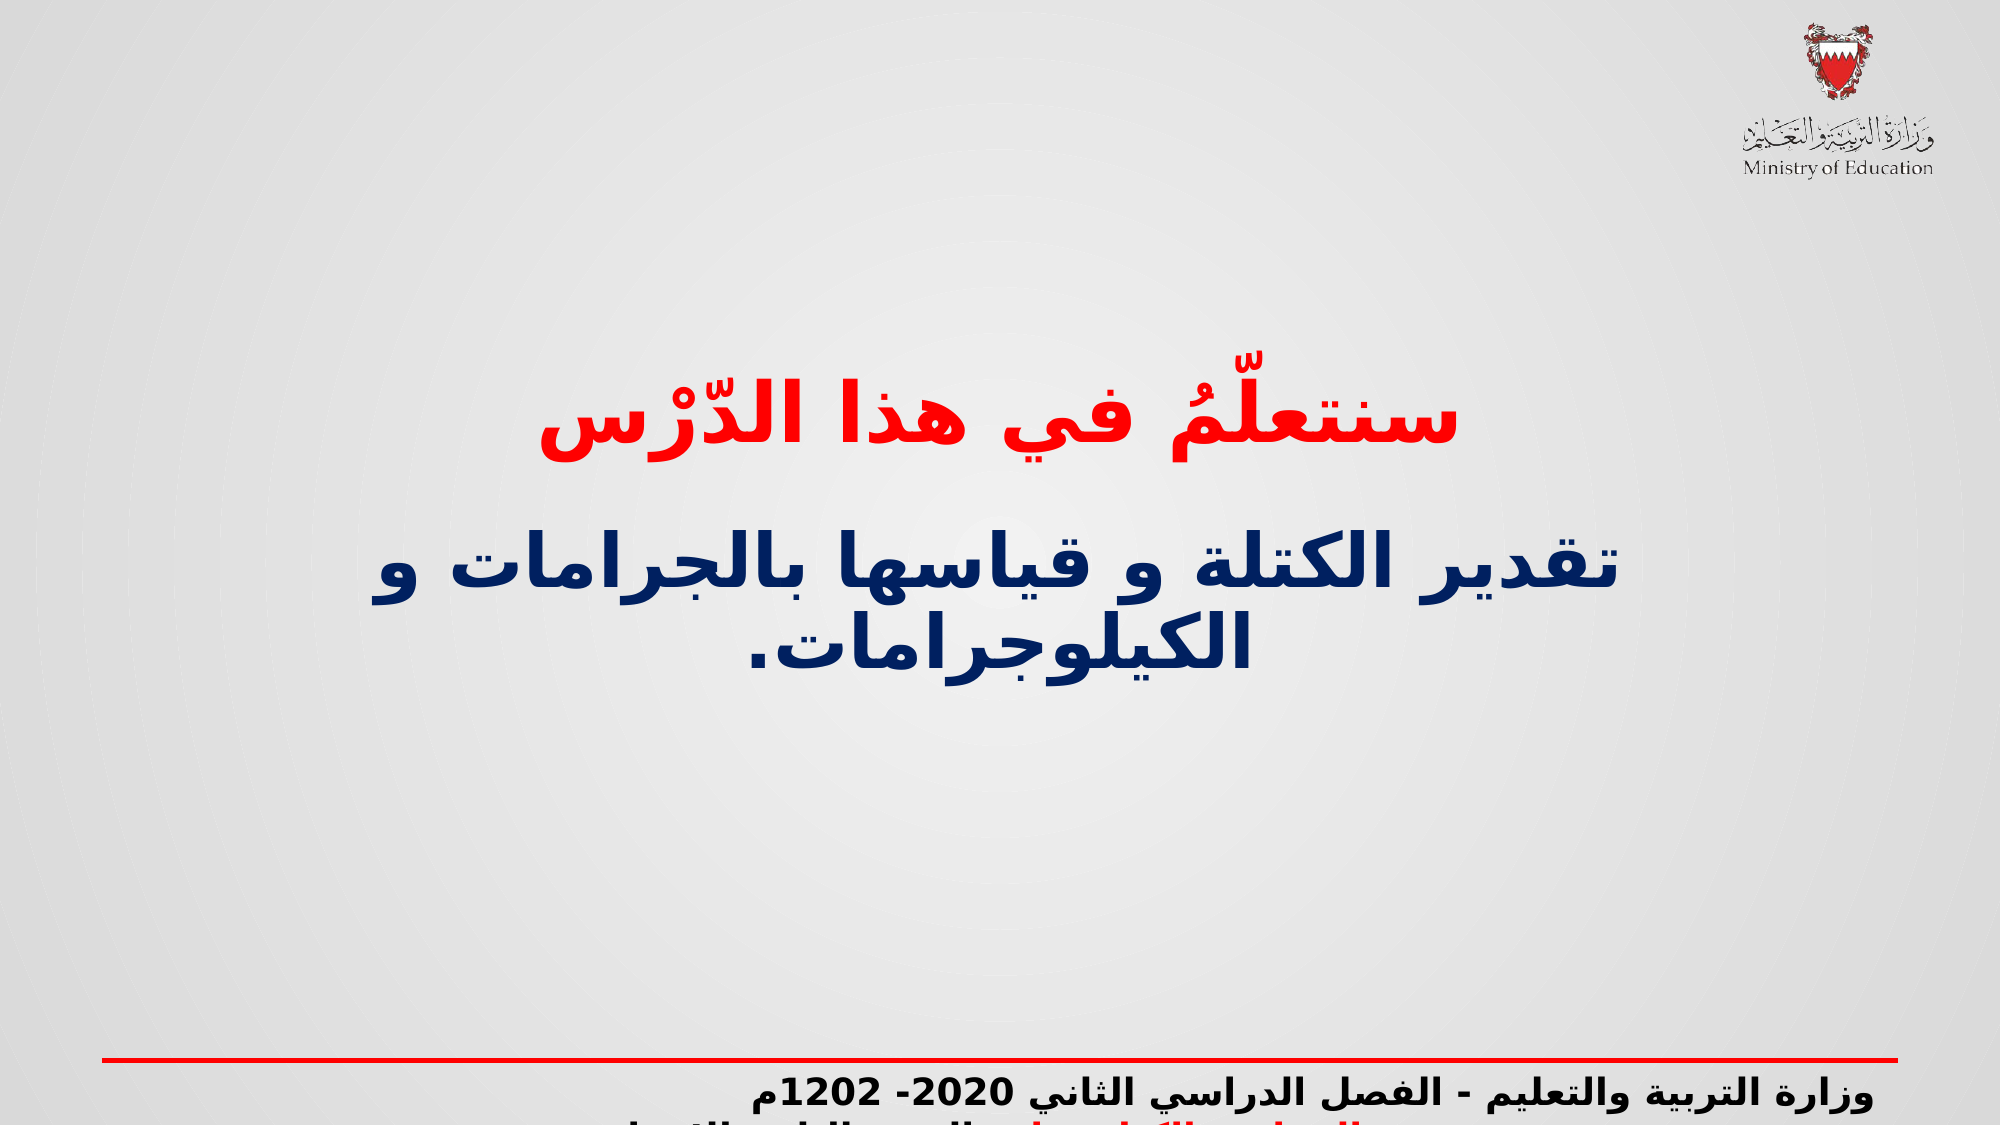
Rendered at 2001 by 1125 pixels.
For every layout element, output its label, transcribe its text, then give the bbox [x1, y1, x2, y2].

picture [1705, 0, 1976, 208]
text_box سنتعلّمُ في هذا الدّرْس تقدير الكتلة و قياسها بالجرامات و الكيلوجرامات. [249, 335, 1750, 693]
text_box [101, 1060, 1898, 1122]
